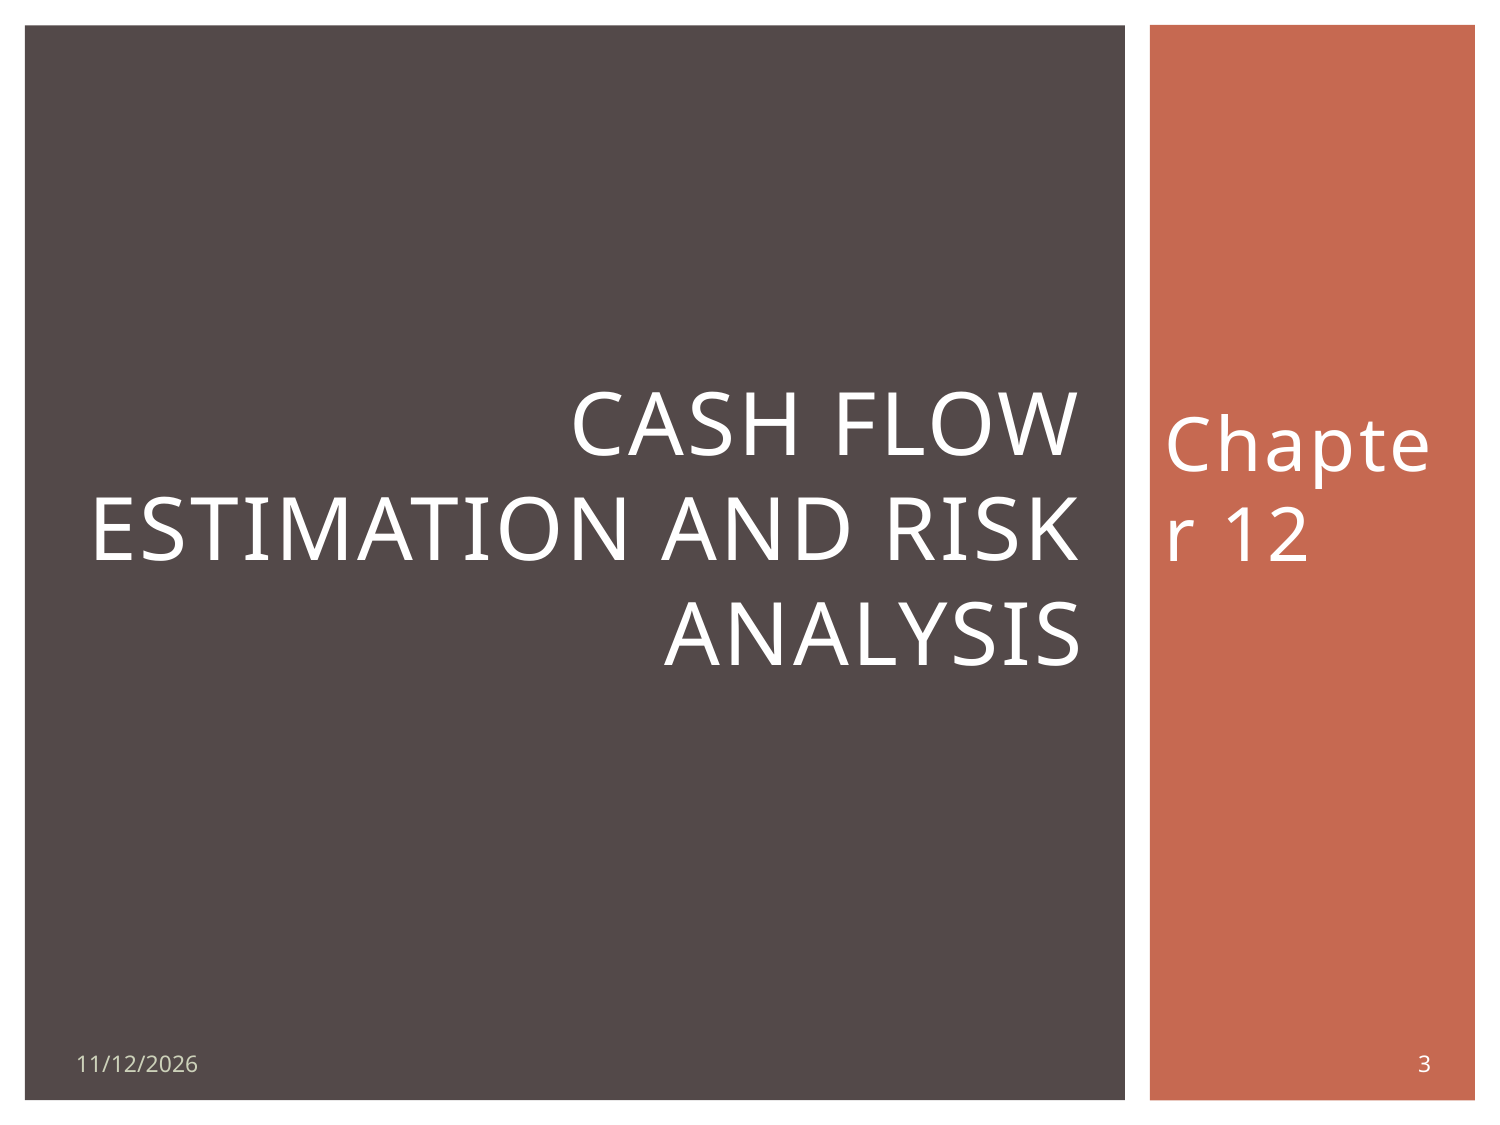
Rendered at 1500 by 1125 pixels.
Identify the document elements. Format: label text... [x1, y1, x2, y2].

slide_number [60, 1042, 411, 1088]
title cash flow estimation and risk analysis [60, 375, 1099, 675]
slide_number 3 [1349, 1041, 1448, 1089]
subtitle Chapter 12 [1149, 336, 1475, 637]
